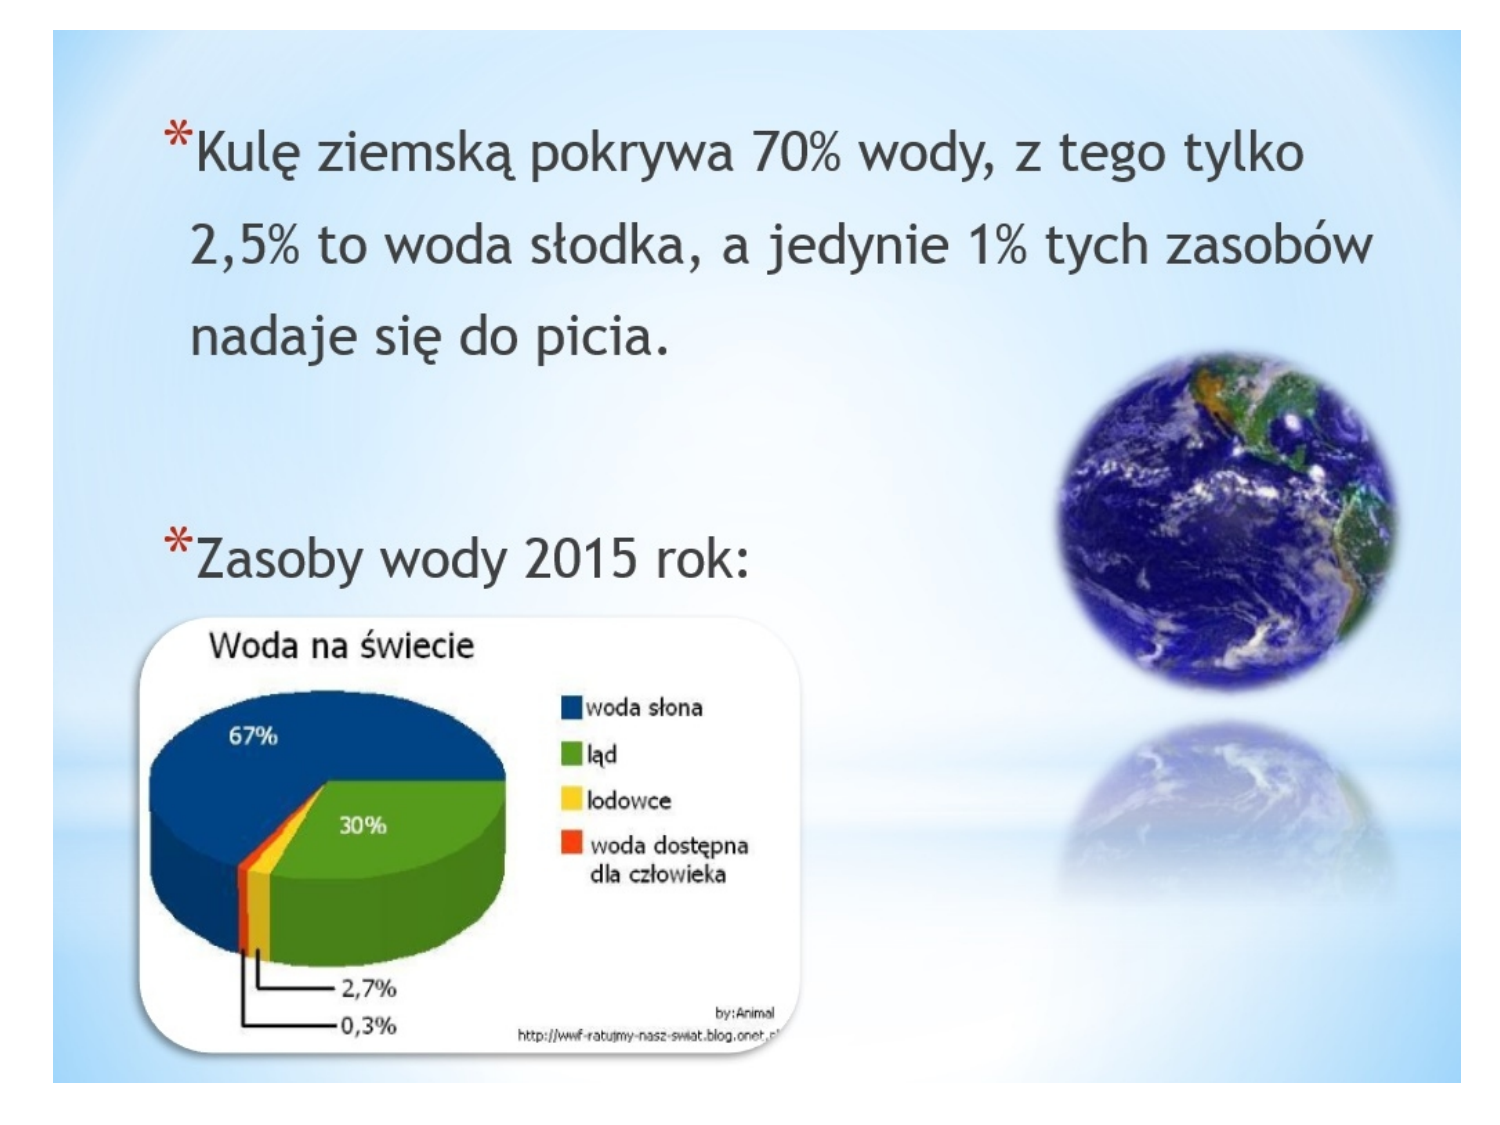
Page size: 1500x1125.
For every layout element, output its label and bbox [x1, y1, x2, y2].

list [52, 30, 1461, 1083]
